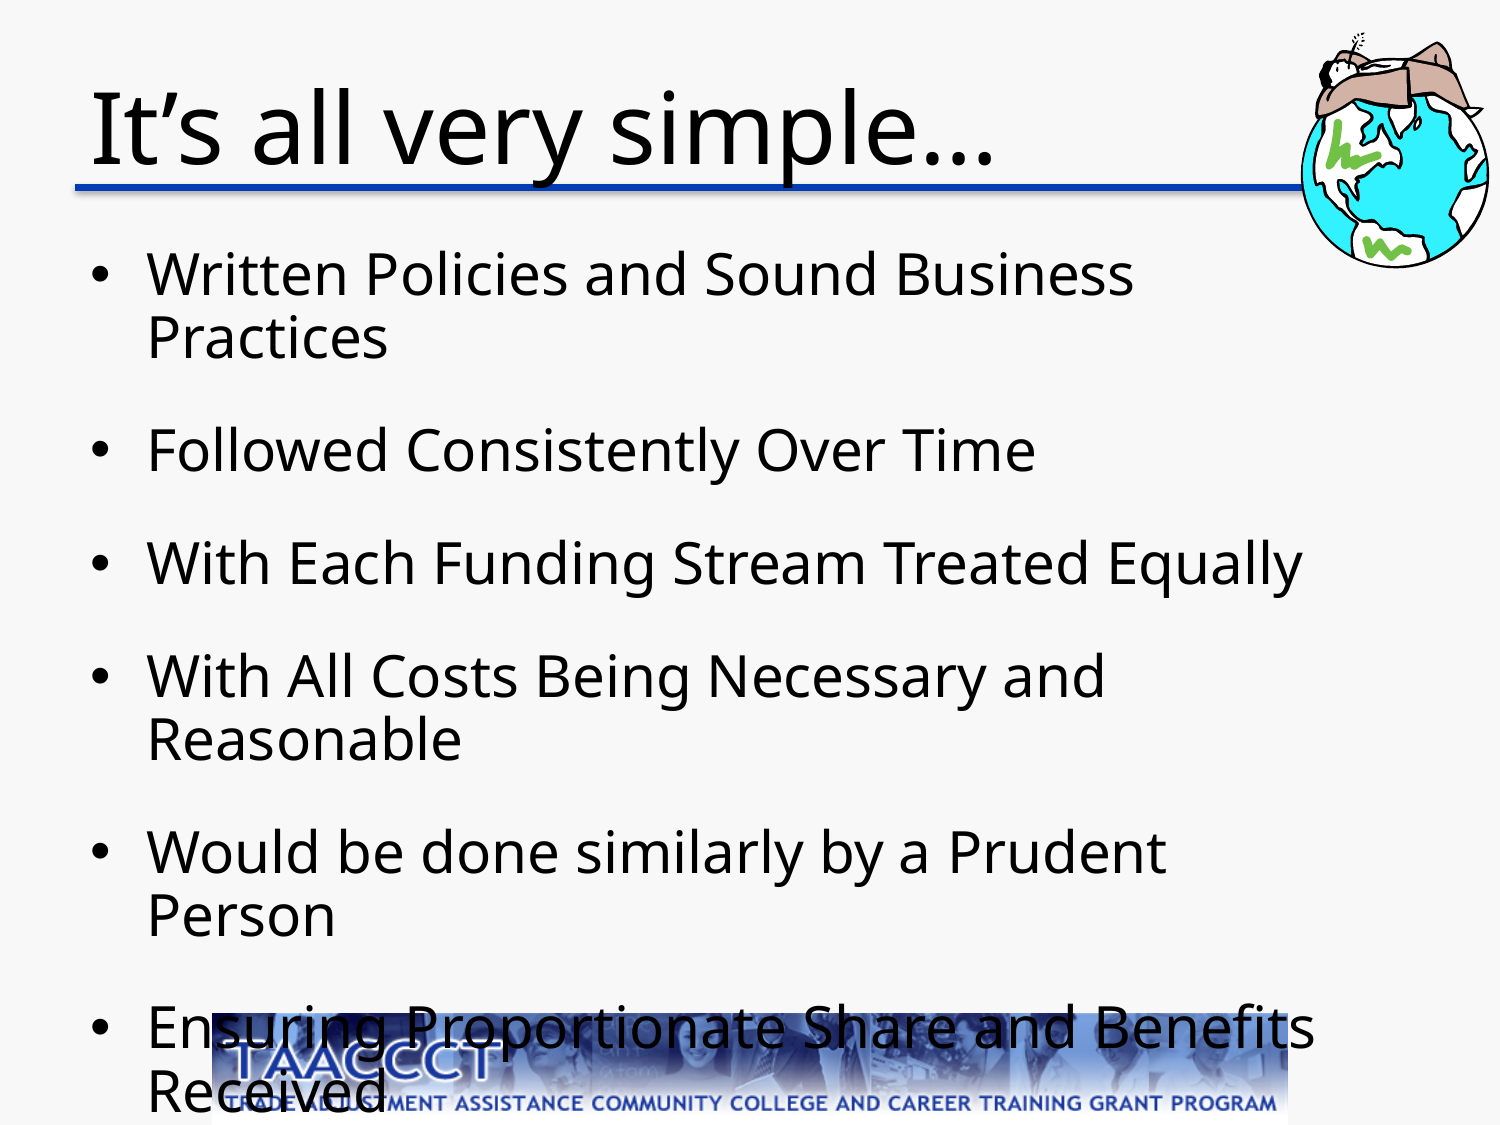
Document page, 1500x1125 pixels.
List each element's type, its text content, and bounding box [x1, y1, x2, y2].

list Written Policies and Sound Business Practices Followed Consistently Over Time With Each Funding Stream Treated Equally With All Costs Being Necessary and Reasonable Would be done similarly by a Prudent Person Ensuring Proportionate Share and Benefits Received [75, 237, 1375, 1013]
title It’s all very simple… [75, 50, 1293, 193]
picture [1298, 32, 1490, 269]
picture [212, 1013, 1288, 1125]
